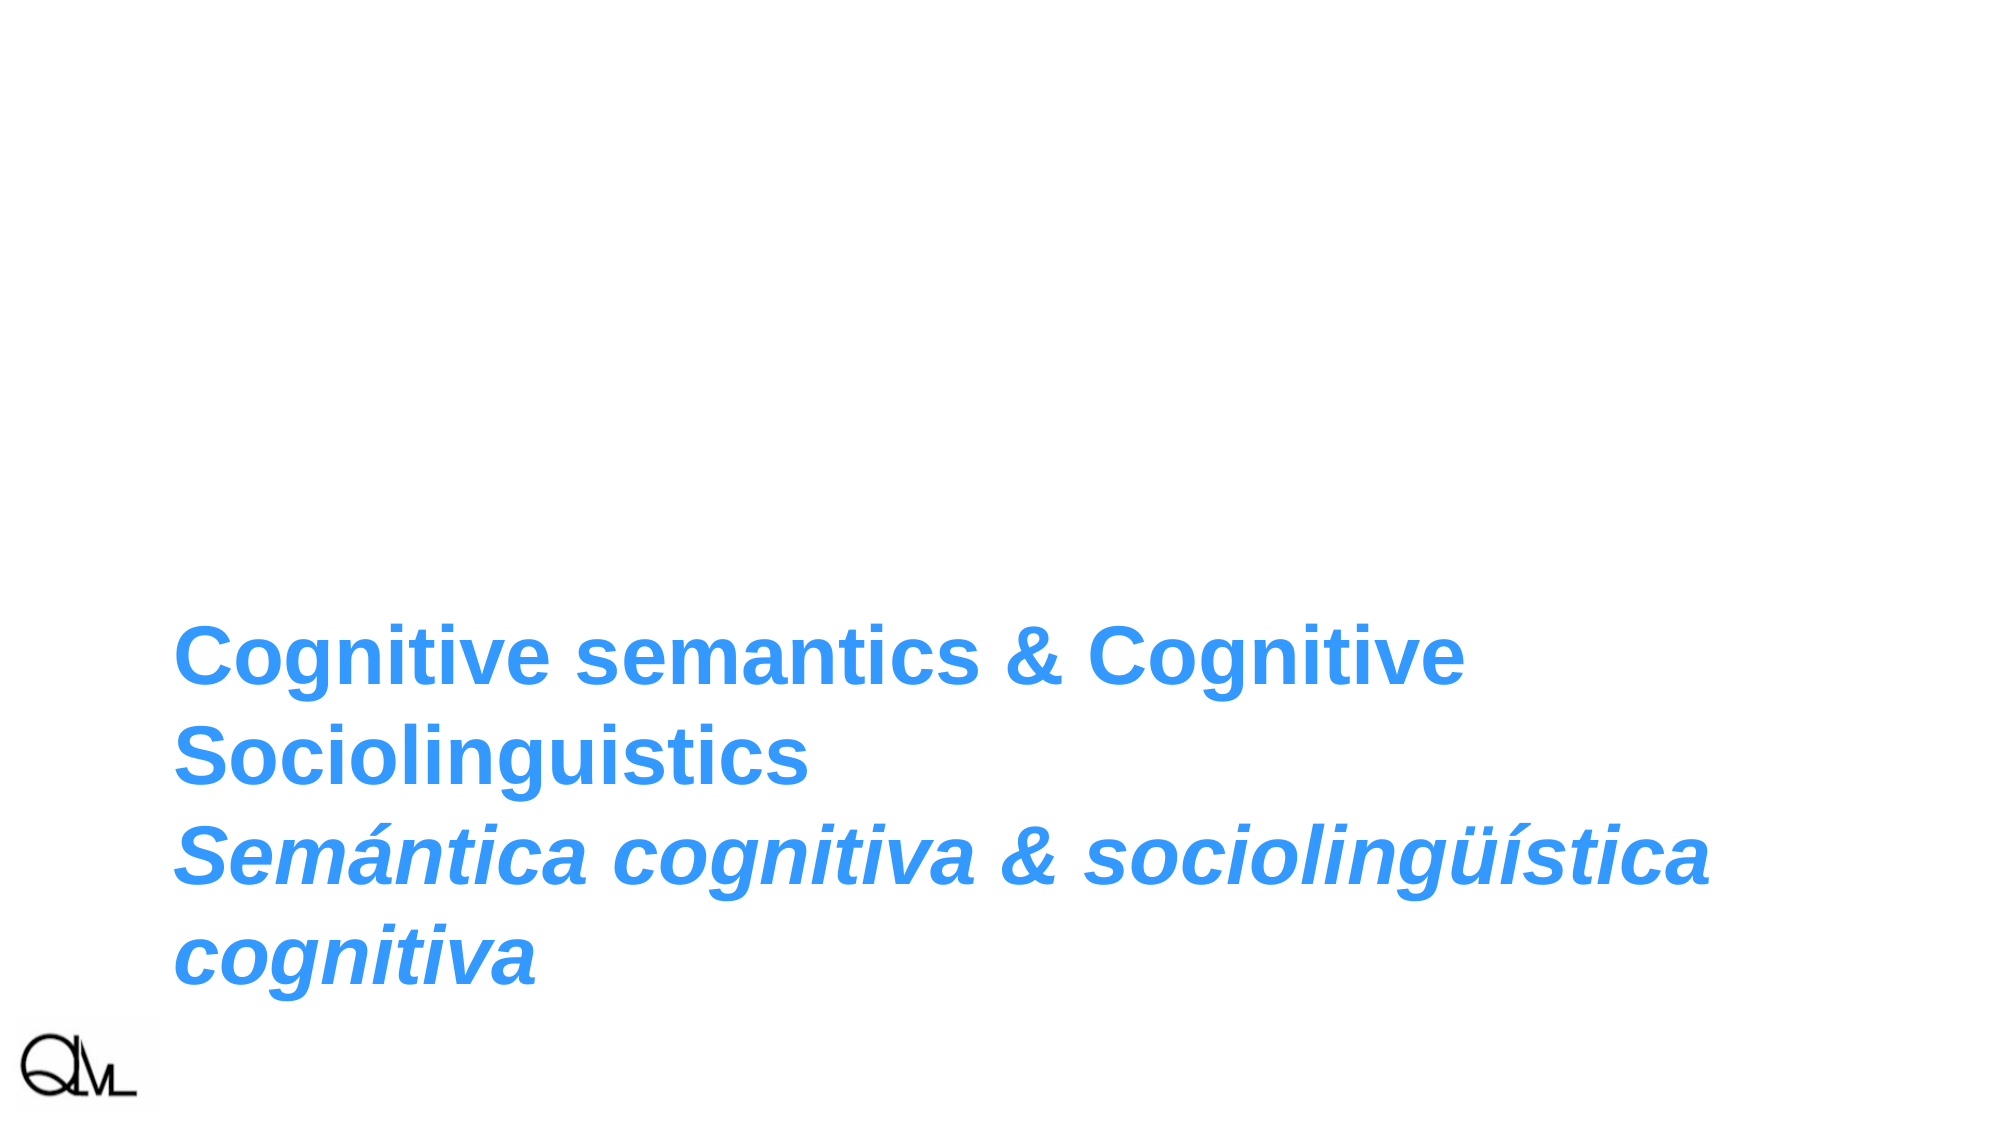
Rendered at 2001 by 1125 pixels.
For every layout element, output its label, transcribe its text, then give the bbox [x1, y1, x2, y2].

list Cognitive semantics & Cognitive Sociolinguistics [157, 593, 1858, 704]
list Semántica cognitiva & sociolingüística cognitiva [157, 793, 1858, 904]
picture [12, 1012, 163, 1116]
